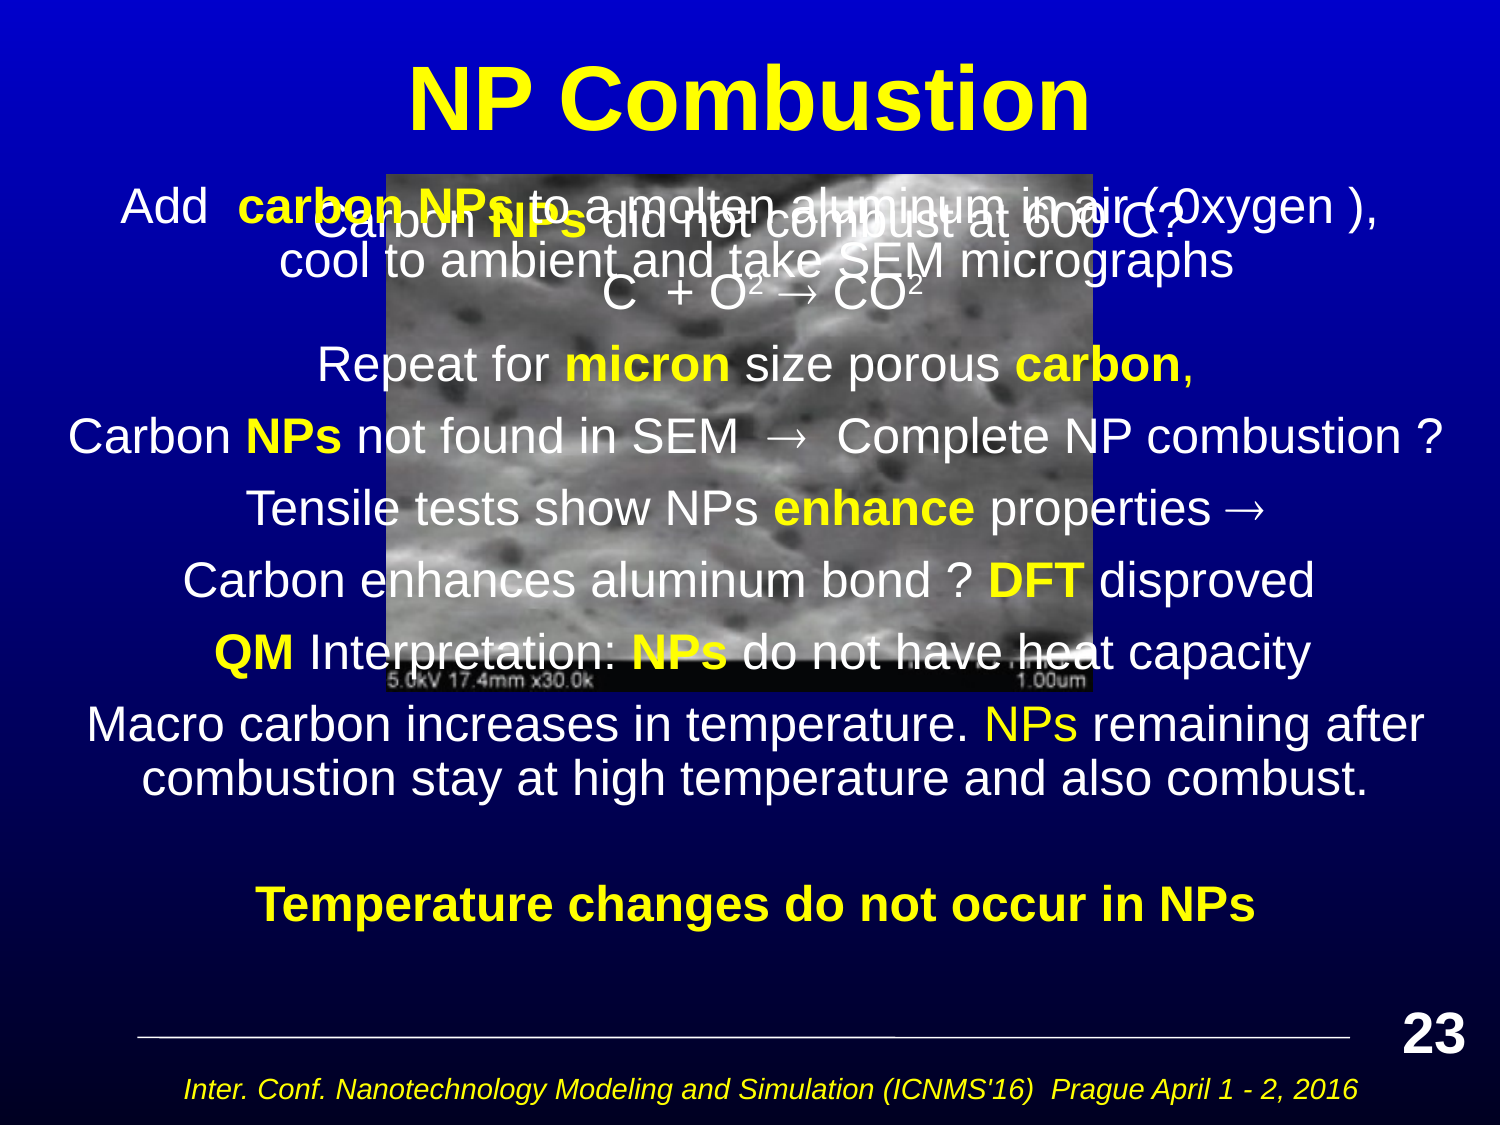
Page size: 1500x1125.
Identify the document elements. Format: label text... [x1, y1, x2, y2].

title NP Combustion [112, 0, 1388, 172]
footer Inter. Conf. Nanotechnology Modeling and Simulation (ICNMS'16) Prague April 1 - 2, 2016 [168, 1062, 1500, 1125]
picture [386, 174, 1093, 693]
text_box Carbon NPs did not combust at 600 C? C + O2  CO2 Repeat for micron size porous carbon, Carbon NPs not found in SEM  Complete NP combustion ? Tensile tests show NPs enhance properties  Carbon enhances aluminum bond ? DFT disproved QM Interpretation: NPs do not have heat capacity Macro carbon increases in temperature. NPs remaining after combustion stay at high temperature and also combust. Temperature changes do not occur in NPs [5, 187, 1500, 994]
text_box Add carbon NPs to a molten aluminum in air ( 0xygen ), cool to ambient and take SEM micrographs [99, 172, 1400, 296]
text_box 23 [1387, 987, 1500, 1073]
